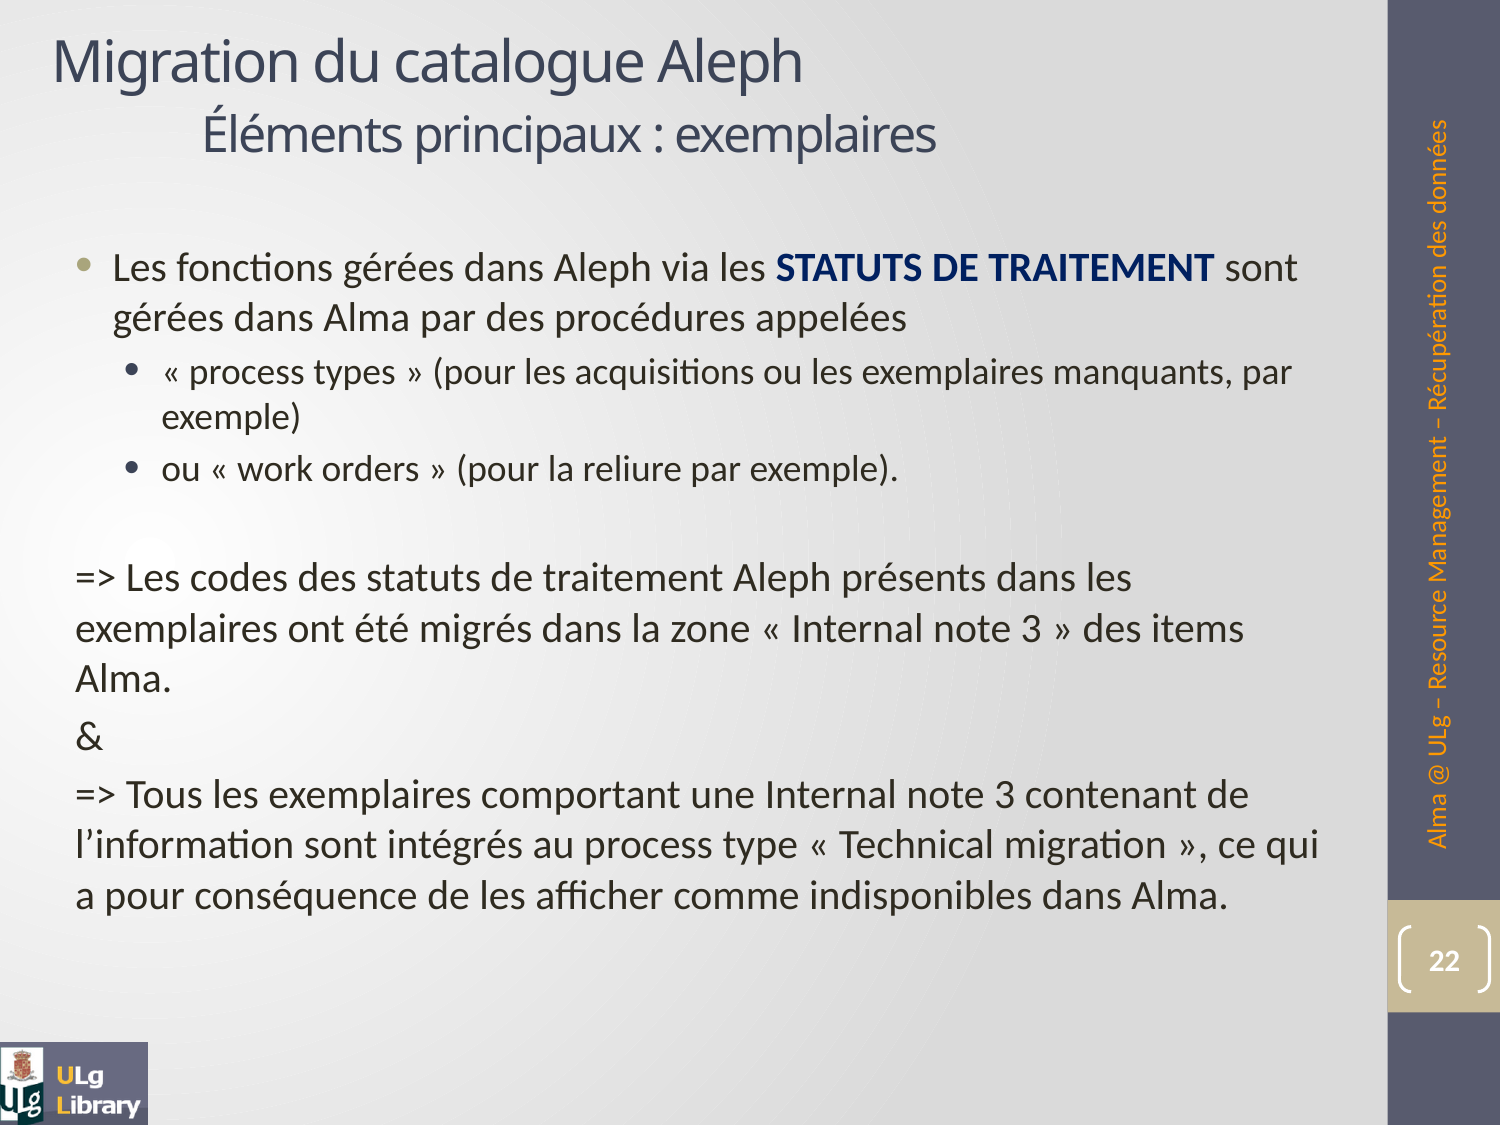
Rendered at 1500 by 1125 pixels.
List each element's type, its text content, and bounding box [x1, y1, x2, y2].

footer Alma @ ULg – Resource Management – Récupération des données [1411, 31, 1472, 865]
picture [0, 1042, 148, 1125]
slide_number 22 [1397, 925, 1492, 994]
list Les fonctions gérées dans Aleph via les statuts de traitement sont gérées dans Alma par des procédures appelées « process types » (pour les acquisitions ou les exemplaires manquants, par exemple) ou « work orders » (pour la reliure par exemple). => Les codes des statuts de traitement Aleph présents dans les exemplaires ont été migrés dans la zone « Internal note 3 » des items Alma. & => Tous les exemplaires comportant une Internal note 3 contenant de l’information sont intégrés au process type « Technical migration », ce qui a pour conséquence de les afficher comme indisponibles dans Alma. [41, 231, 1353, 1050]
title Migration du catalogue Aleph Éléments principaux : exemplaires [36, 0, 1348, 188]
